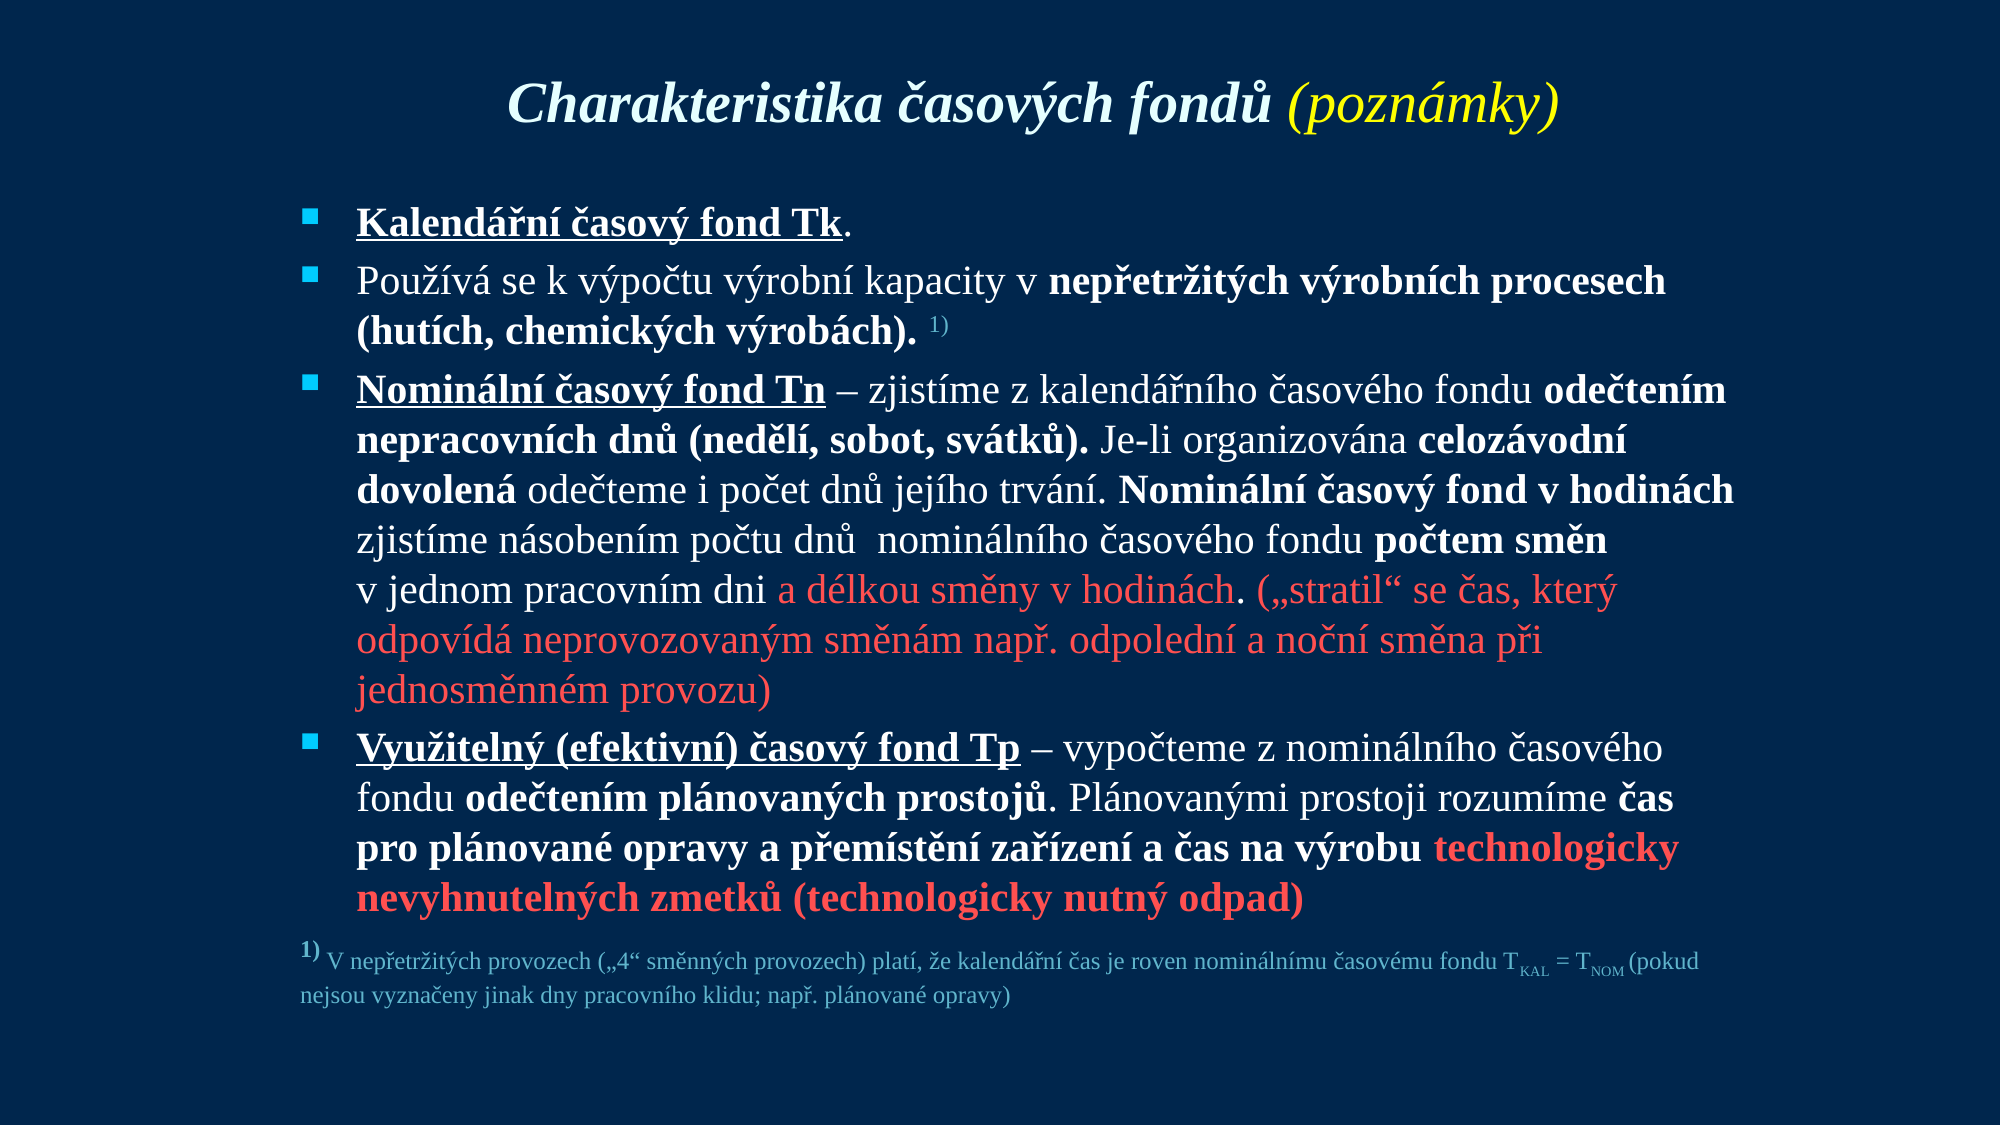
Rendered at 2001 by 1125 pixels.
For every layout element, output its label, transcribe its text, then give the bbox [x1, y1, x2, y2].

title Charakteristika časových fondů (poznámky) [358, 0, 1710, 128]
list Kalendářní časový fond Tk. Používá se k výpočtu výrobní kapacity v nepřetržitých výrobních procesech (hutích, chemických výrobách). 1) Nominální časový fond Tn – zjistíme z kalendářního časového fondu odečtením nepracovních dnů (nedělí, sobot, svátků). Je-li organizována celozávodní dovolená odečteme i počet dnů jejího trvání. Nominální časový fond v hodinách zjistíme násobením počtu dnů nominálního časového fondu počtem směn v jednom pracovním dni a délkou směny v hodinách. („stratil“ se čas, který odpovídá neprovozovaným směnám např. odpolední a noční směna při jednosměnném provozu) Využitelný (efektivní) časový fond Tp – vypočteme z nominálního časového fondu odečtením plánovaných prostojů. Plánovanými prostoji rozumíme čas pro plánované opravy a přemístění zařízení a čas na výrobu technologicky nevyhnutelných zmetků (technologicky nutný odpad) 1) V nepřetržitých provozech („4“ směnných provozech) platí, že kalendářní čas je roven nominálnímu časovému fondu TKAL = TNOM (pokud nejsou vyznačeny jinak dny pracovního klidu; např. plánované opravy) [284, 128, 1751, 1125]
